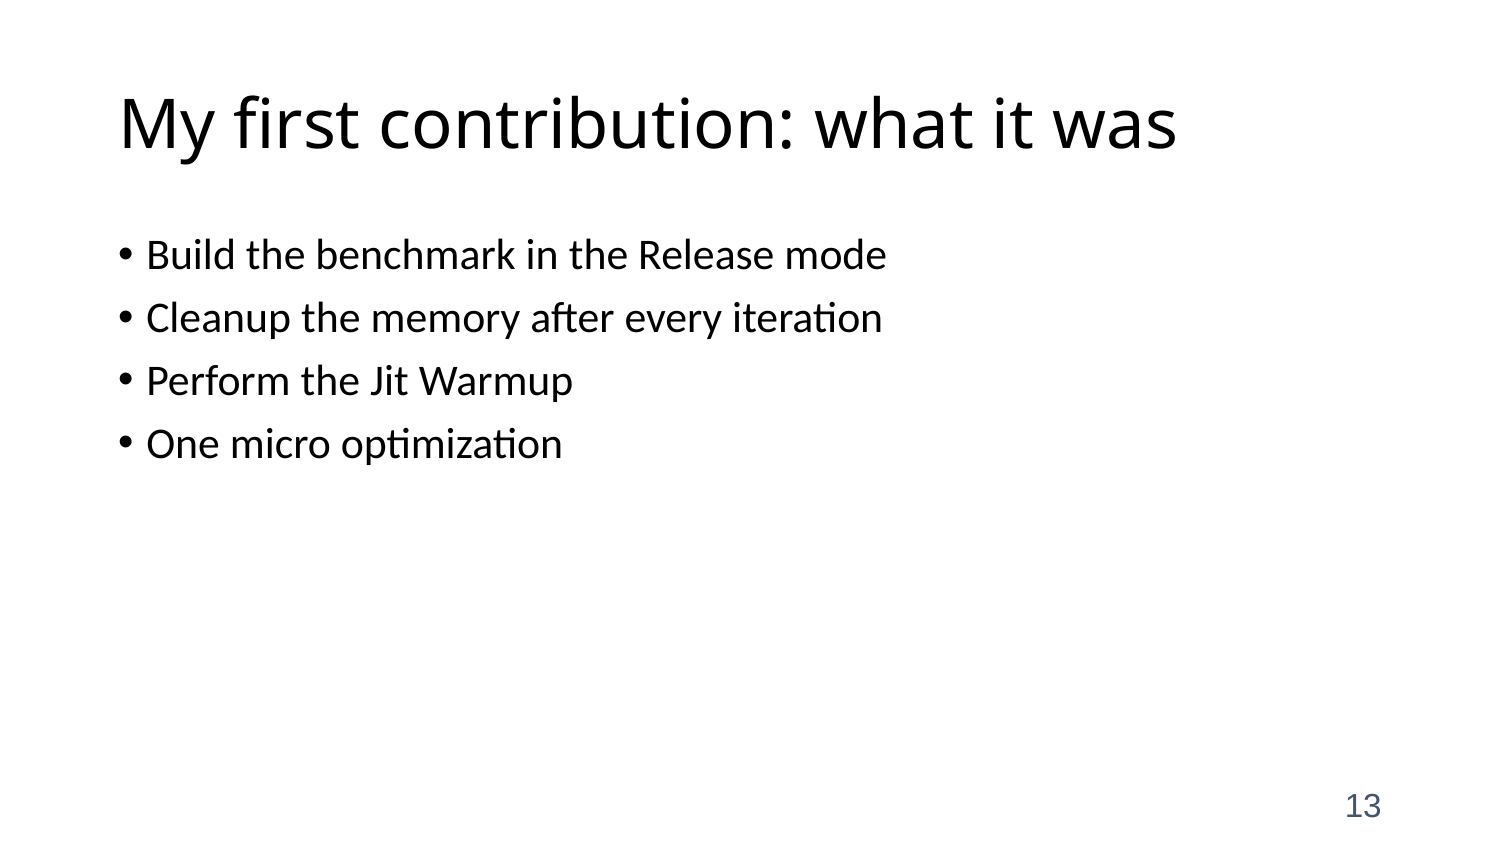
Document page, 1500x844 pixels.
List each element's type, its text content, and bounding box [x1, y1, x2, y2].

title My first contribution: what it was [103, 44, 1397, 208]
list Build the benchmark in the Release mode Cleanup the memory after every iteration Perform the Jit Warmup One micro optimization [103, 224, 1397, 760]
slide_number 13 [1059, 782, 1397, 827]
